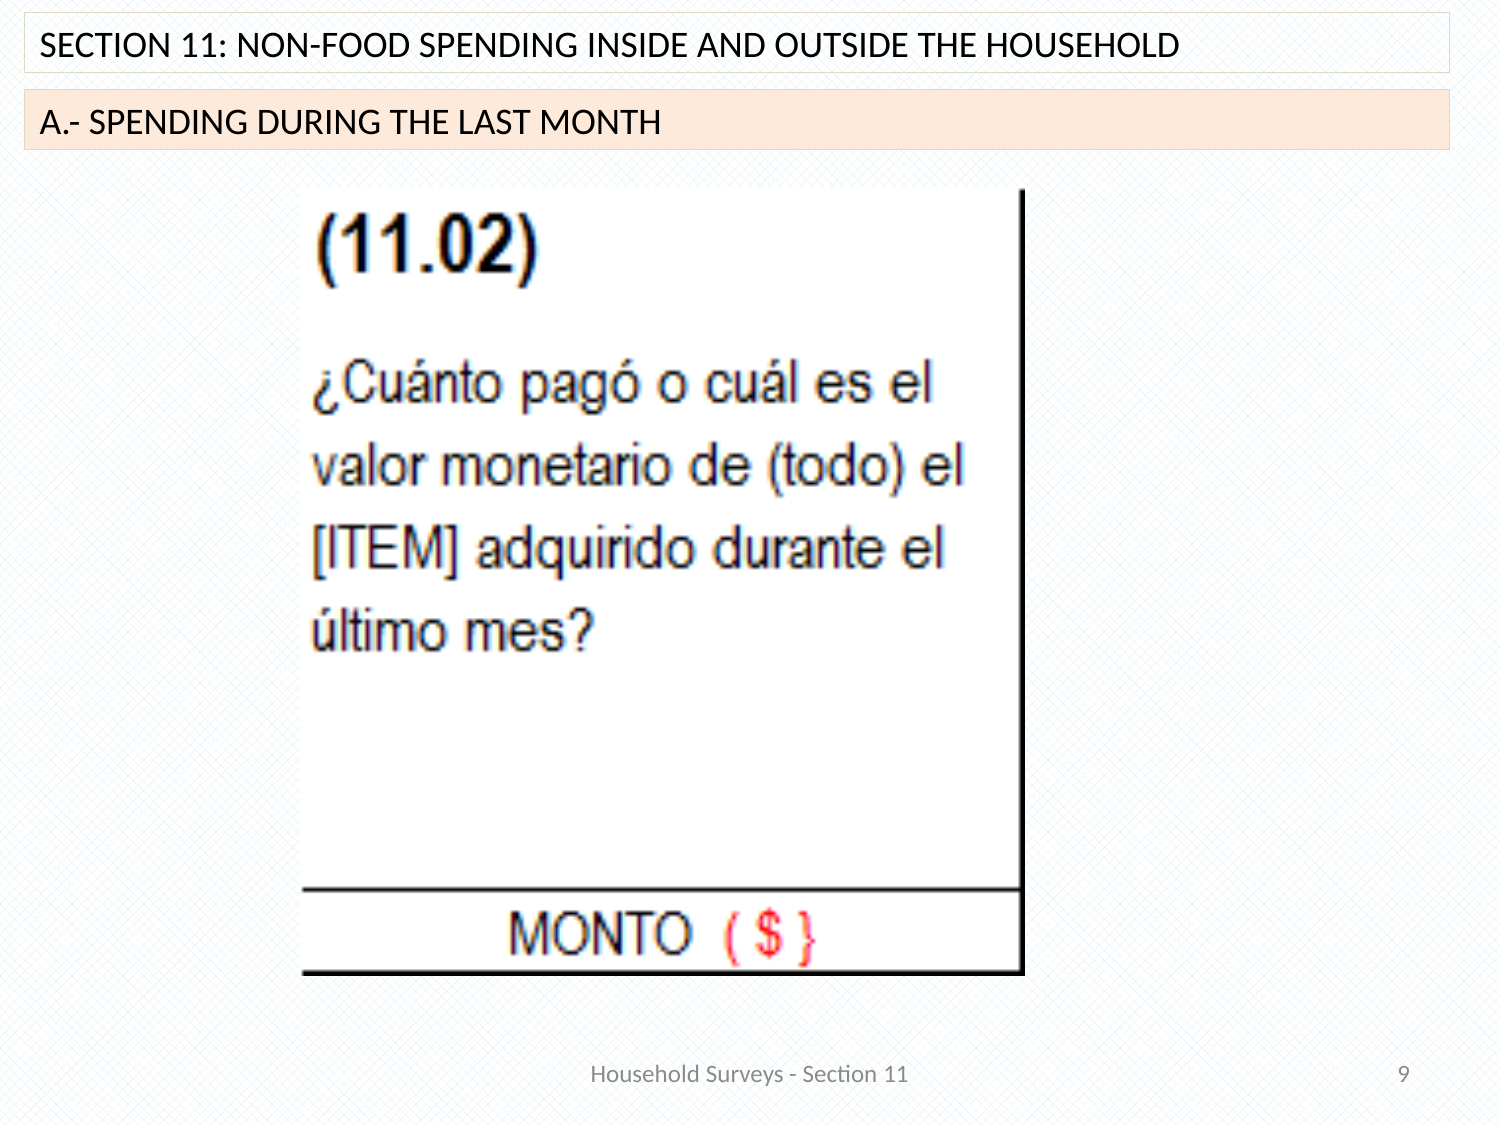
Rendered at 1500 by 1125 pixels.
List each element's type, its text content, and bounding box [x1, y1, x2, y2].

footer Household Surveys - Section 11 [512, 1042, 988, 1103]
picture [299, 187, 1026, 976]
slide_number 9 [1074, 1042, 1425, 1103]
text_box SECTION 11: NON-FOOD SPENDING INSIDE AND OUTSIDE THE HOUSEHOLD [24, 12, 1450, 73]
text_box A.- SPENDING DURING THE LAST MONTH [24, 89, 1450, 150]
